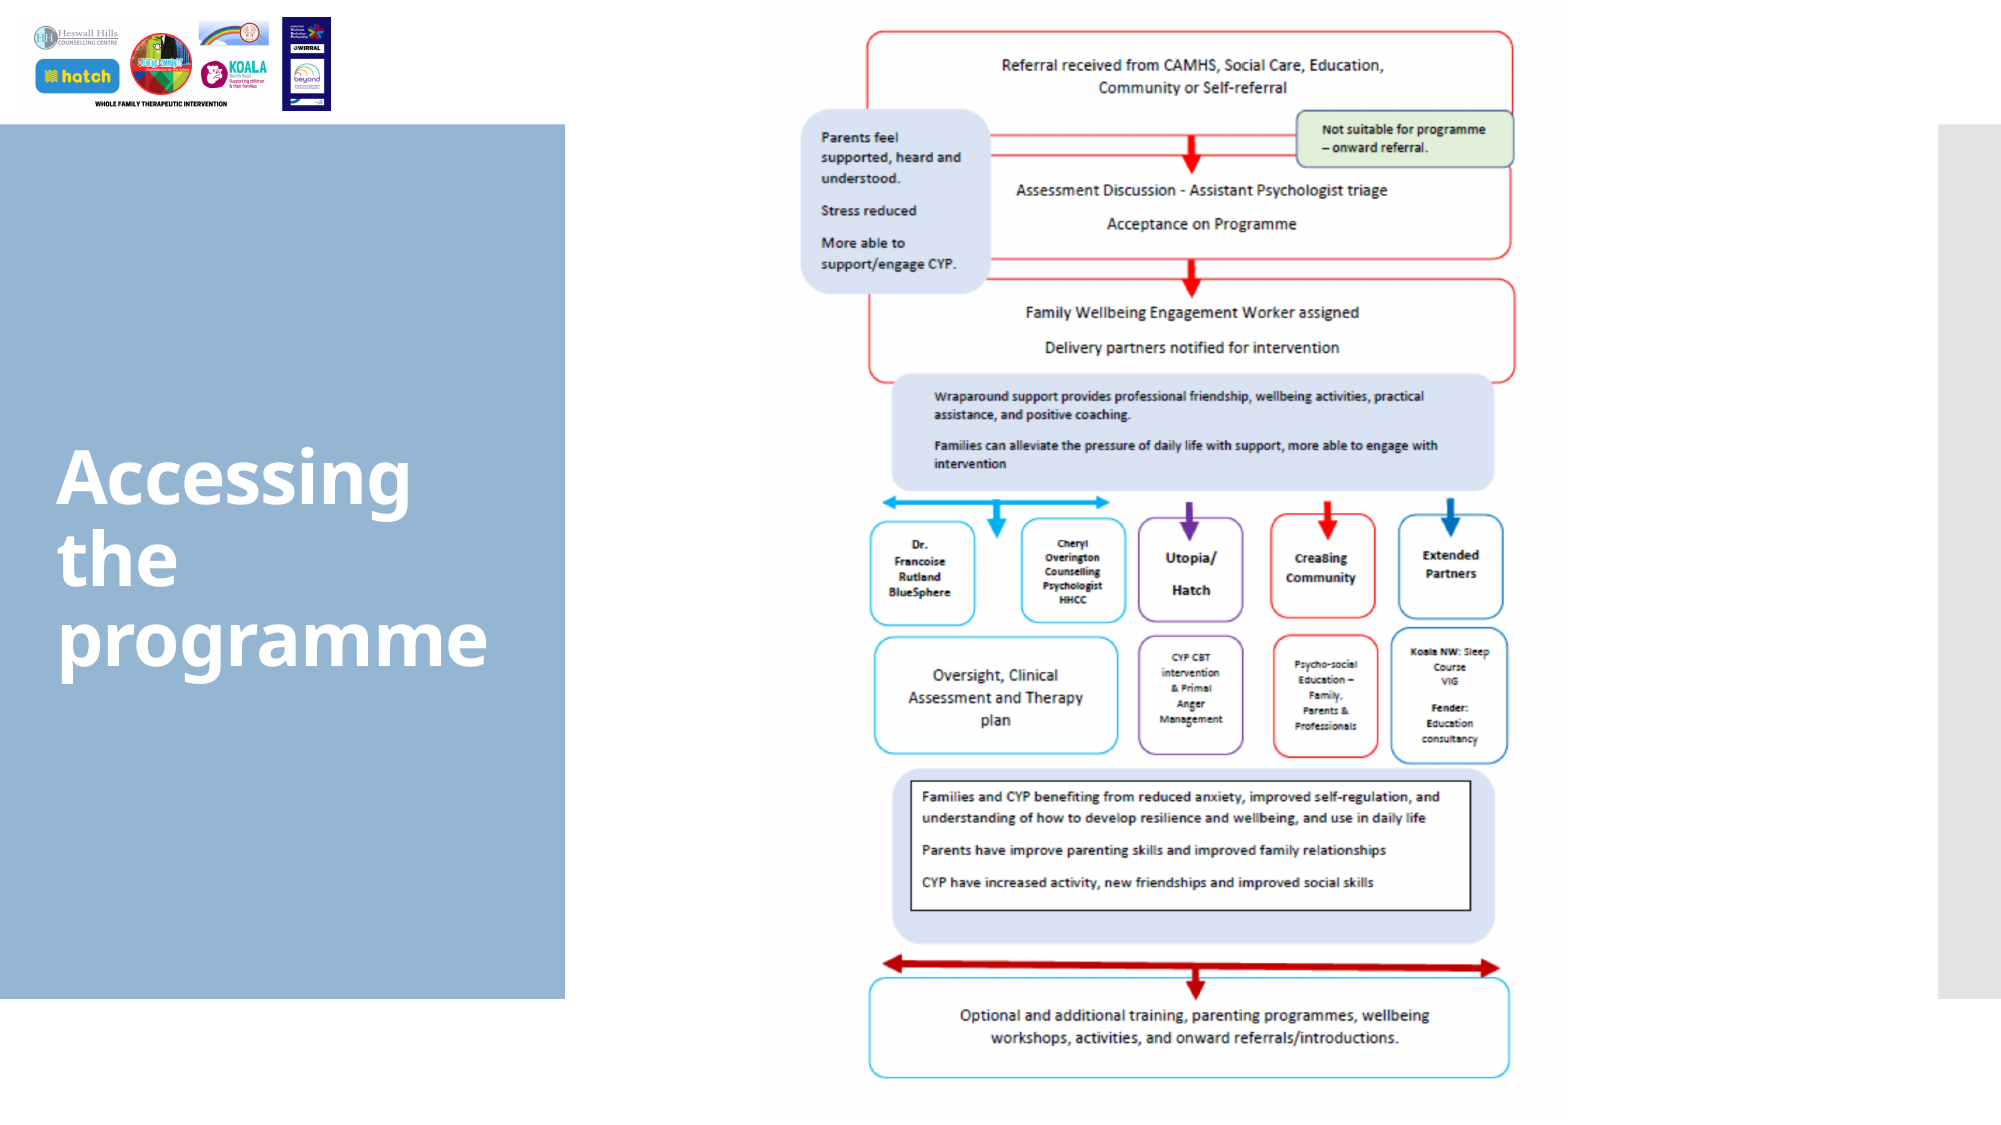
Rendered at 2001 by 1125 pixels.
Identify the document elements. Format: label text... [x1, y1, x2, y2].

picture [600, 1, 1724, 1123]
title Accessing the programme [41, 184, 525, 940]
picture [19, 17, 331, 112]
